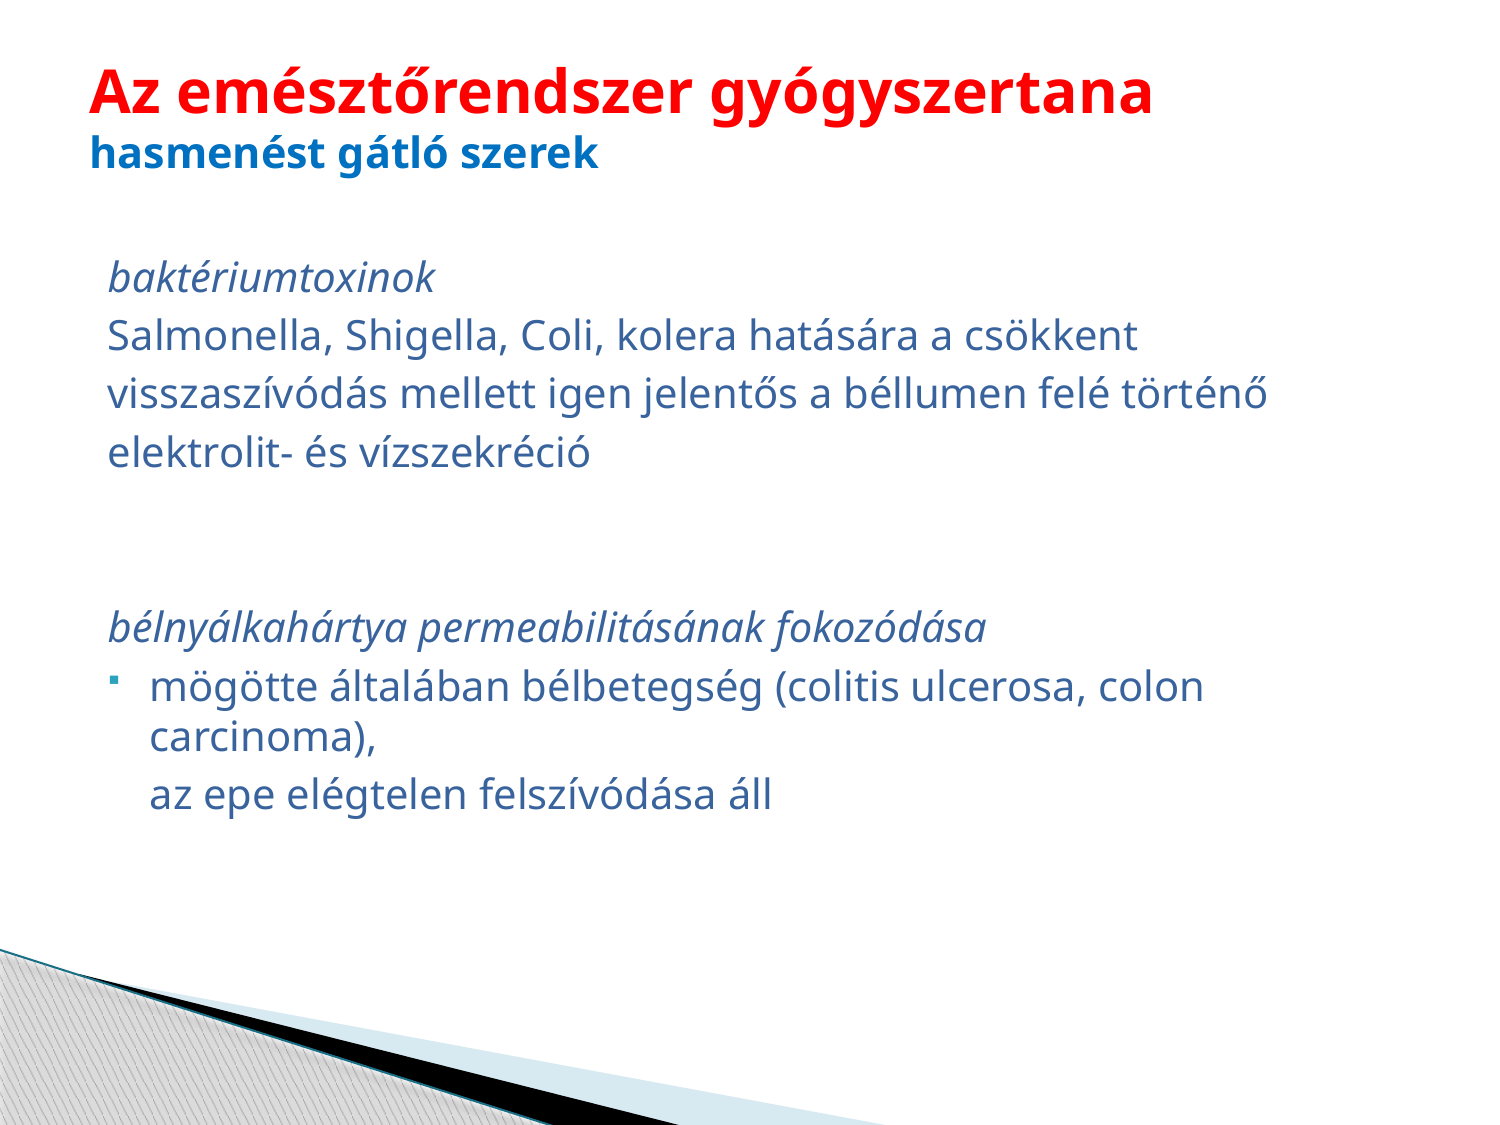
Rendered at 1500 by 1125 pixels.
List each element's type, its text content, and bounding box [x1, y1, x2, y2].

title Az emésztőrendszer gyógyszertana hasmenést gátló szerek [75, 45, 1425, 185]
list baktériumtoxinok Salmonella, Shigella, Coli, kolera hatására a csökkent visszaszívódás mellett igen jelentős a béllumen felé történő elektrolit- és vízszekréció bélnyálkahártya permeabilitásának fokozódása mögötte általában bélbetegség (colitis ulcerosa, colon carcinoma), az epe elégtelen felszívódása áll [75, 243, 1425, 986]
